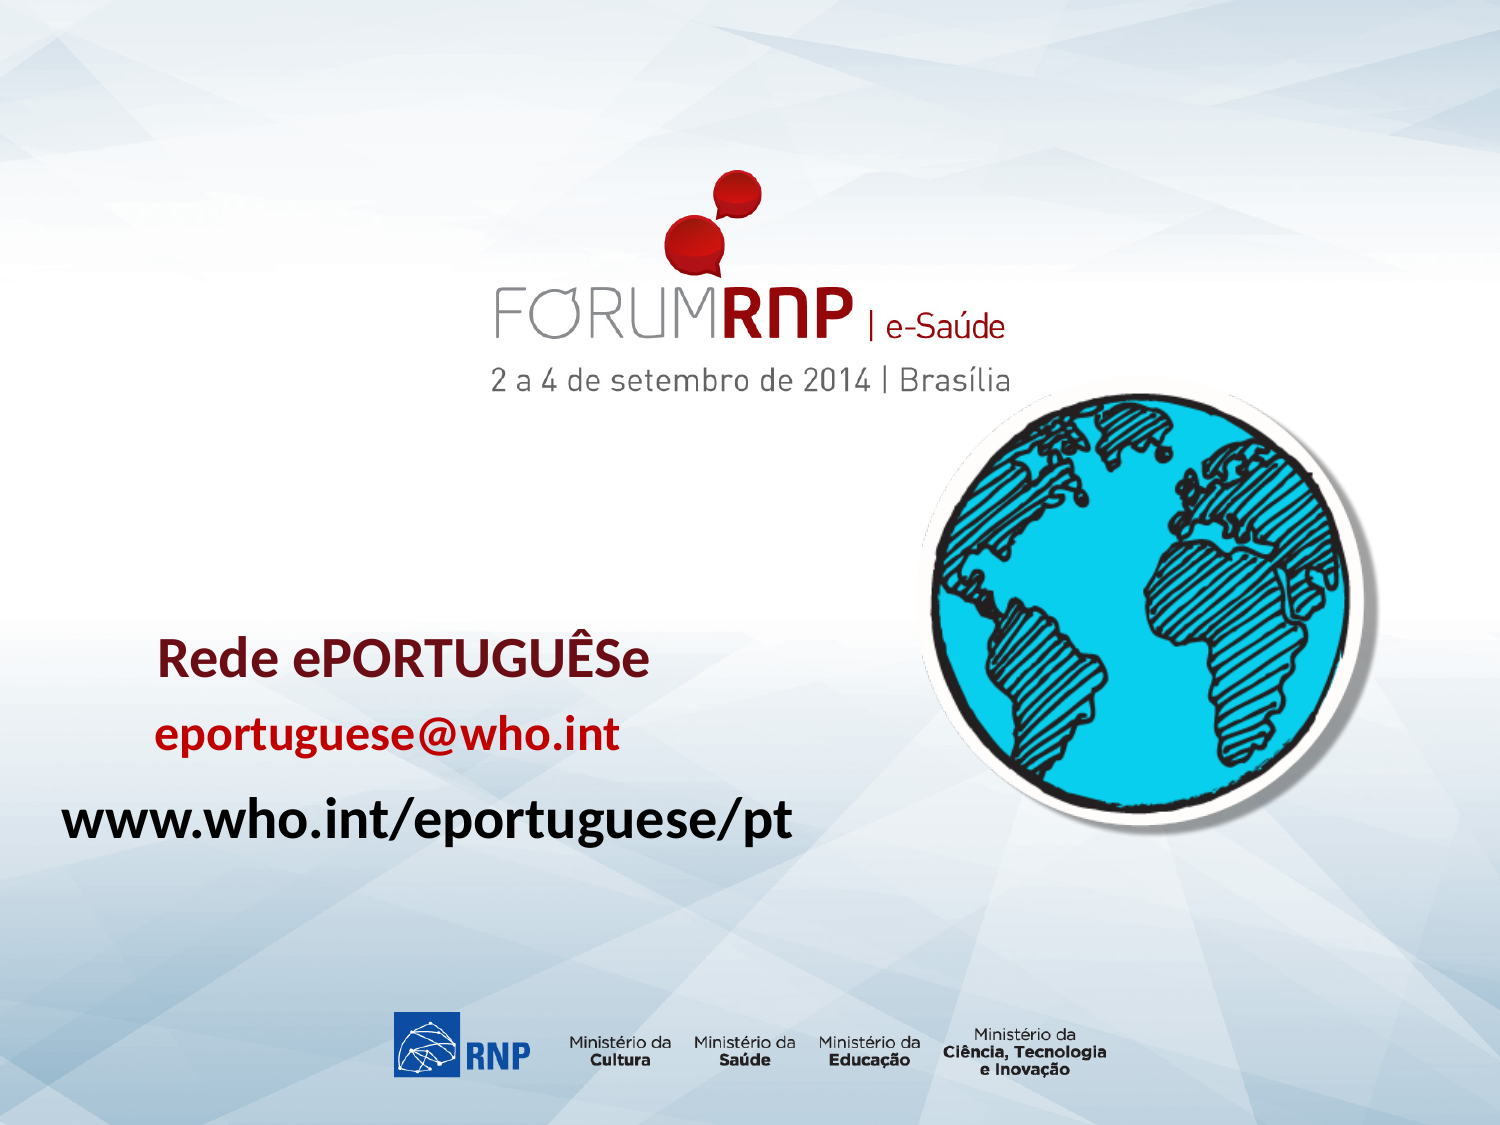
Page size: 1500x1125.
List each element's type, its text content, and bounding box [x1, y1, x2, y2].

list www.who.int/eportuguese/pt [39, 773, 817, 862]
list eportuguese@who.int [72, 693, 703, 768]
list Rede ePORTUGUÊSe [70, 613, 739, 694]
picture [0, 0, 1500, 1125]
